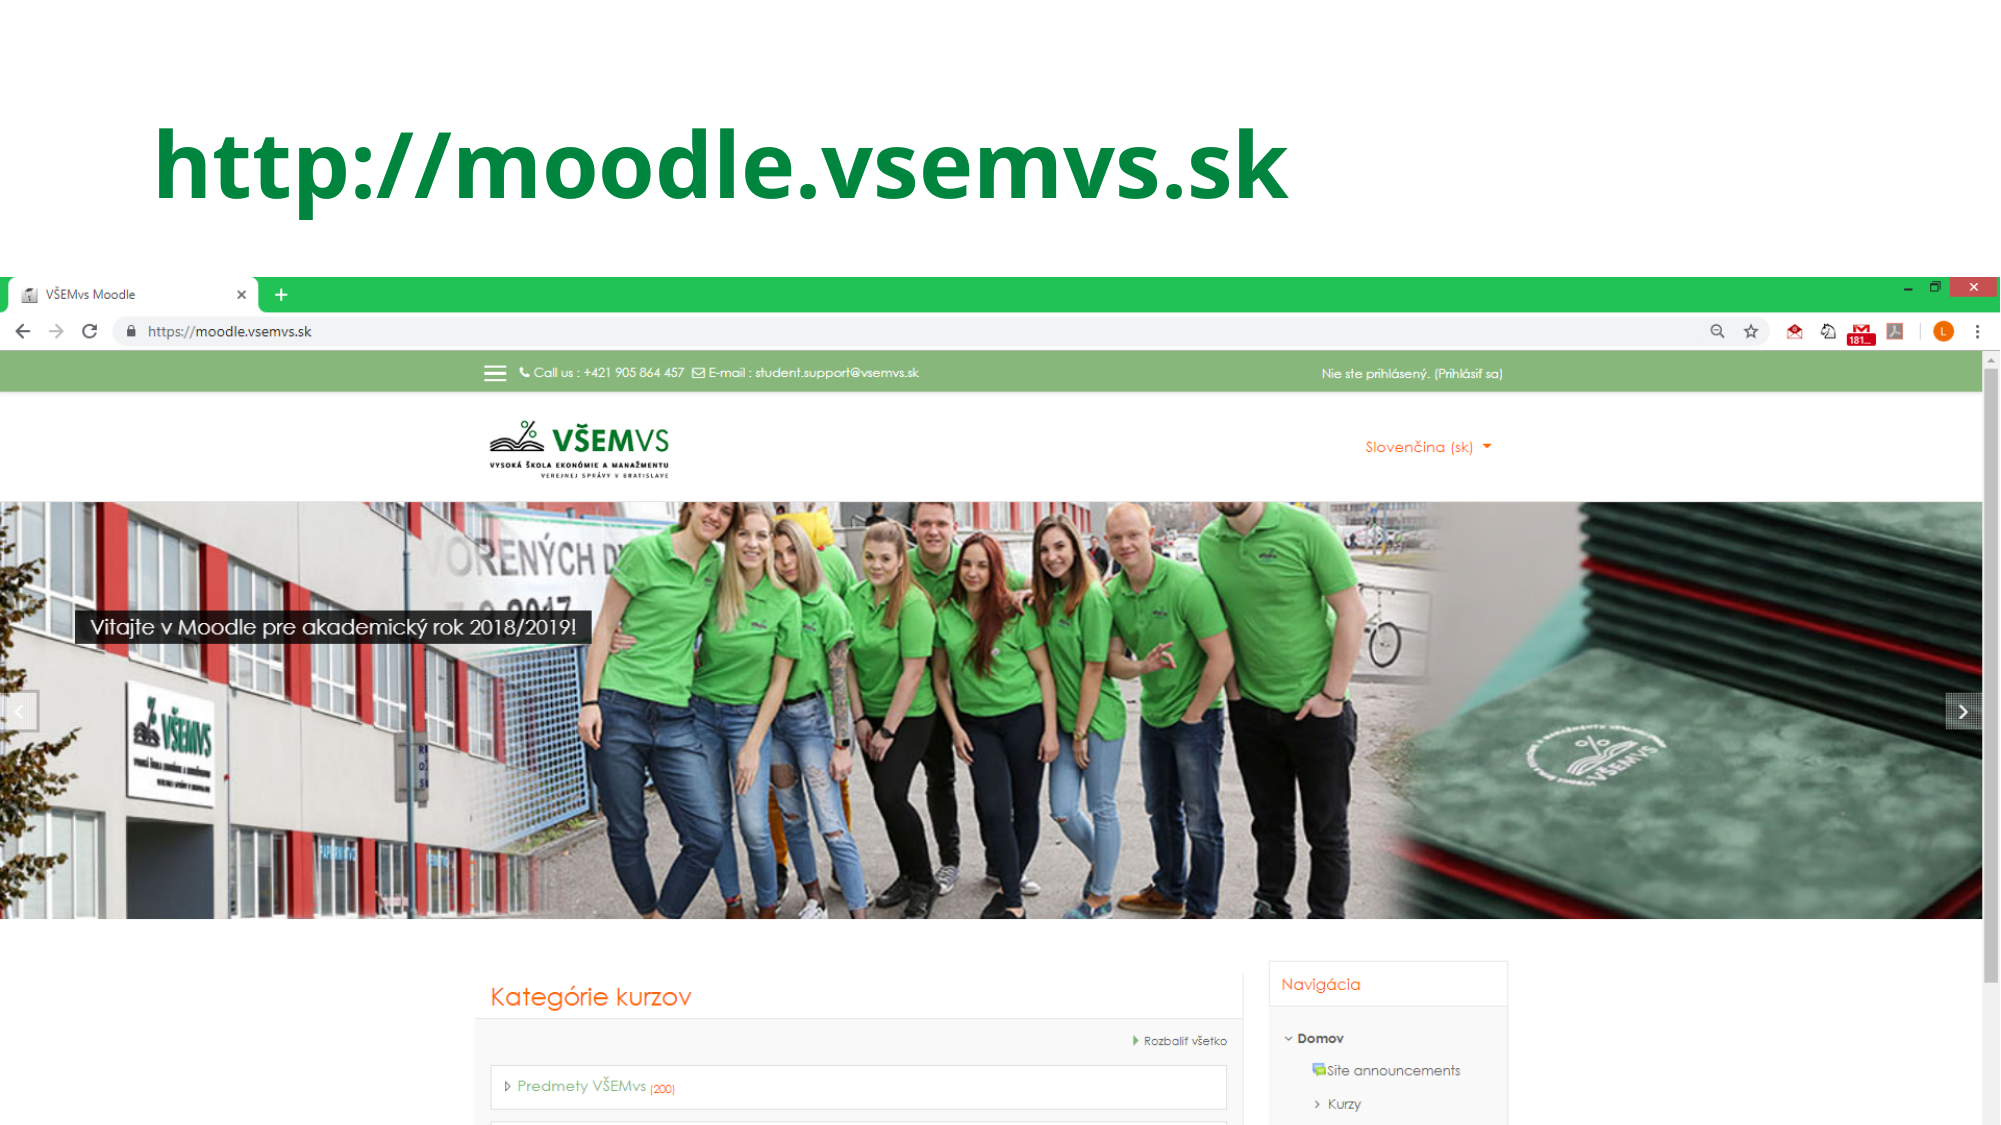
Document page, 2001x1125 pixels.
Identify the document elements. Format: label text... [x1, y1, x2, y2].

title http://moodle.vsemvs.sk [137, 59, 1863, 277]
picture [0, 277, 2000, 1125]
